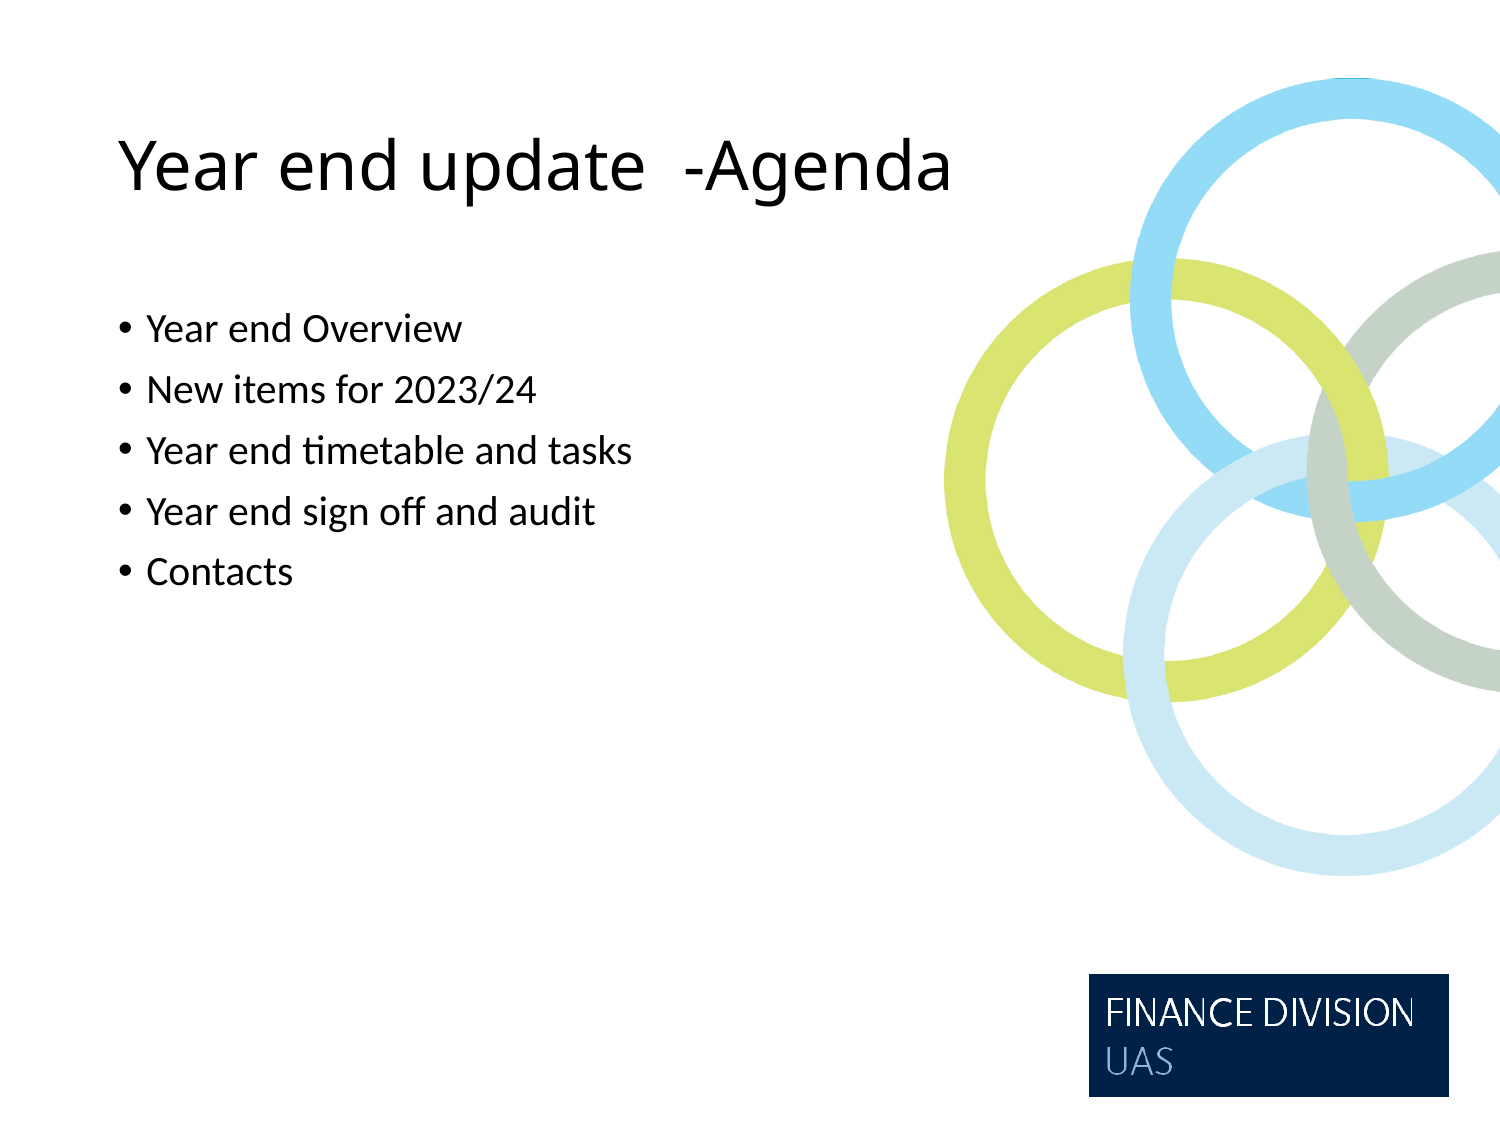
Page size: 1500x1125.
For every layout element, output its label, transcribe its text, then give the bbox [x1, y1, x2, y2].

picture [1089, 974, 1449, 1097]
title Year end update -Agenda [103, 59, 1397, 278]
list Year end Overview New items for 2023/24 Year end timetable and tasks Year end sign off and audit Contacts [103, 299, 1397, 1014]
